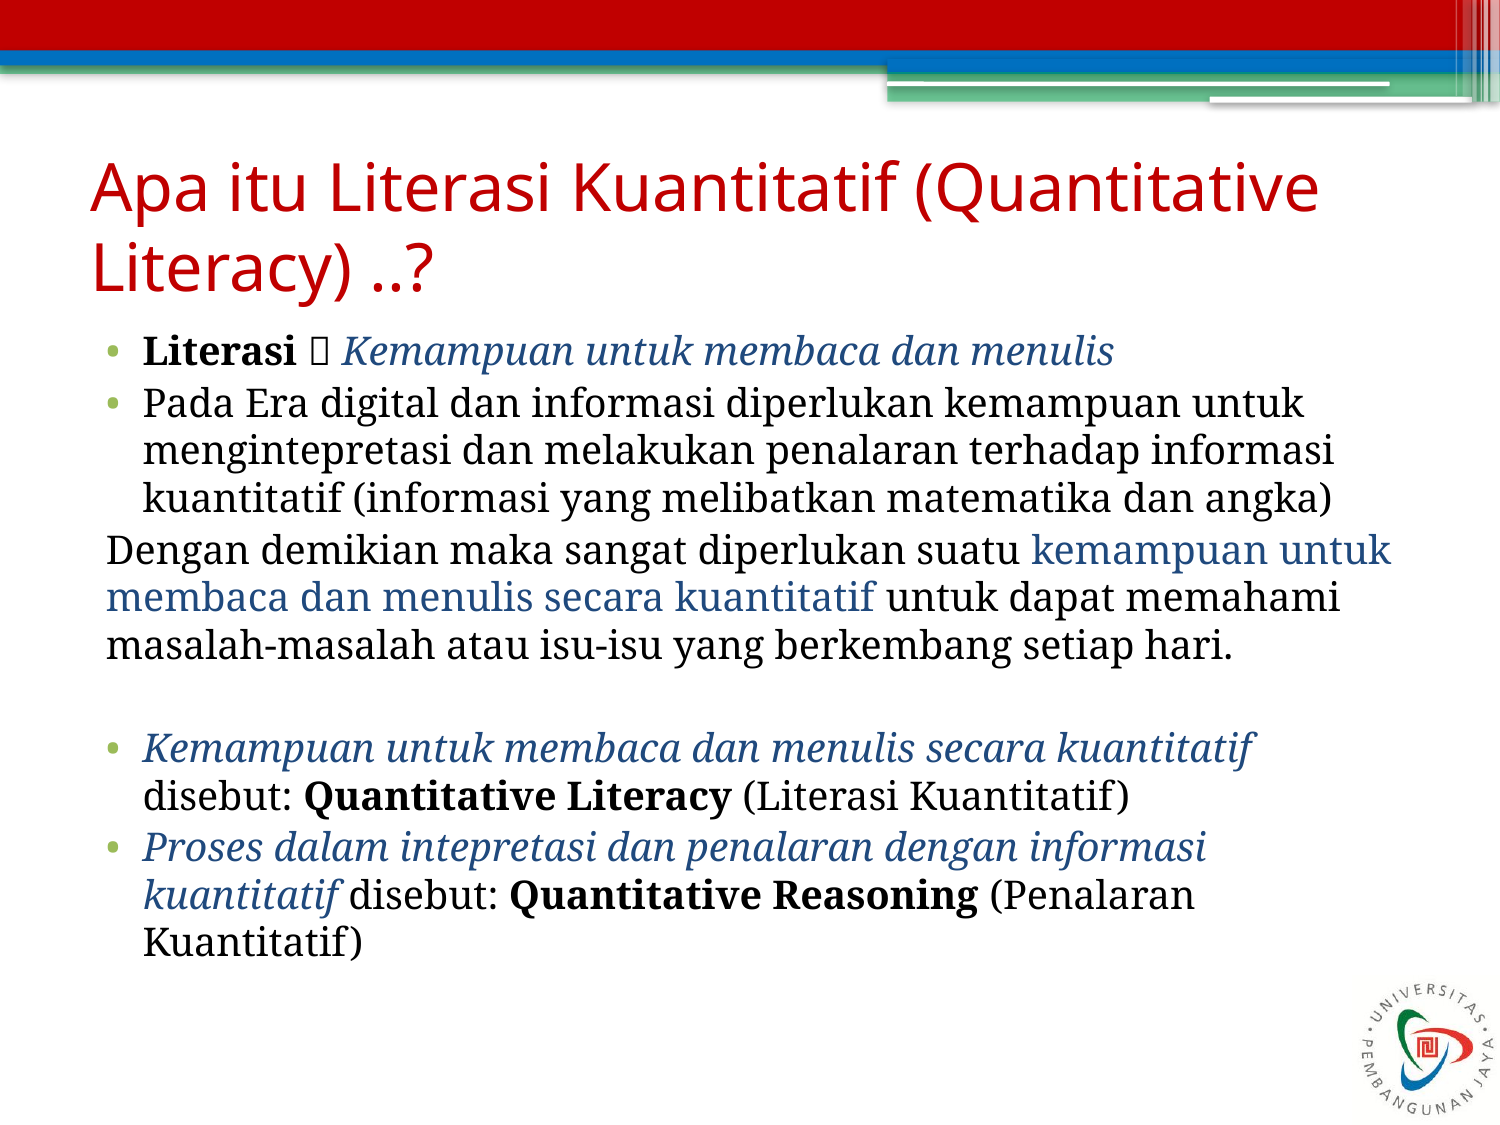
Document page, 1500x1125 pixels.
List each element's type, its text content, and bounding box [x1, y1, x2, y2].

picture [1352, 975, 1500, 1125]
title Apa itu Literasi Kuantitatif (Quantitative Literacy) ..? [75, 137, 1425, 313]
list Literasi  Kemampuan untuk membaca dan menulis Pada Era digital dan informasi diperlukan kemampuan untuk mengintepretasi dan melakukan penalaran terhadap informasi kuantitatif (informasi yang melibatkan matematika dan angka) Dengan demikian maka sangat diperlukan suatu kemampuan untuk membaca dan menulis secara kuantitatif untuk dapat memahami masalah-masalah atau isu-isu yang berkembang setiap hari. Kemampuan untuk membaca dan menulis secara kuantitatif disebut: Quantitative Literacy (Literasi Kuantitatif) Proses dalam intepretasi dan penalaran dengan informasi kuantitatif disebut: Quantitative Reasoning (Penalaran Kuantitatif) [75, 318, 1425, 1029]
